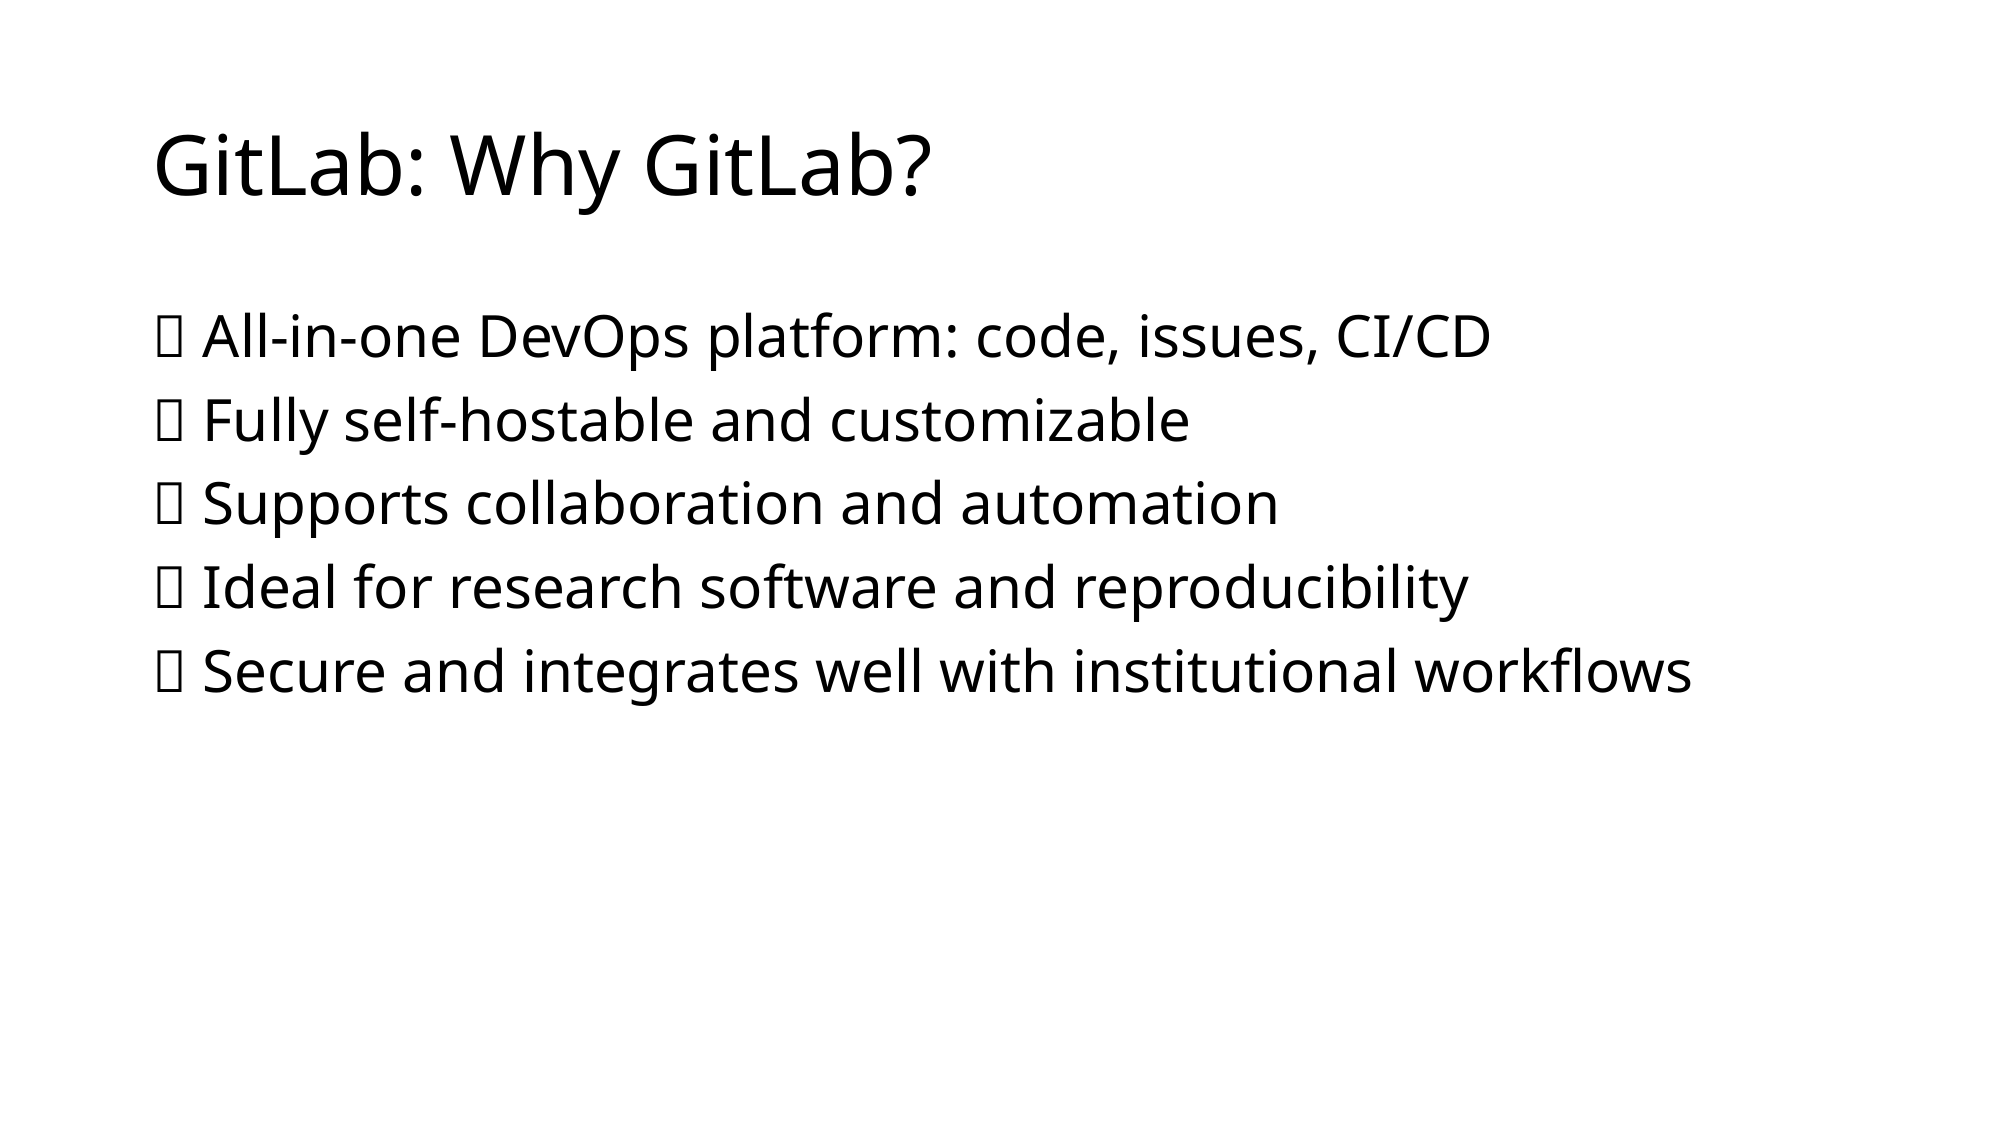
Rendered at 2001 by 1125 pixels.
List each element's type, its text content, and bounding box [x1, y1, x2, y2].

list ✅ All-in-one DevOps platform: code, issues, CI/CD ✅ Fully self-hostable and customizable ✅ Supports collaboration and automation ✅ Ideal for research software and reproducibility ✅ Secure and integrates well with institutional workflows [137, 299, 1863, 1014]
title GitLab: Why GitLab? [137, 59, 1863, 278]
